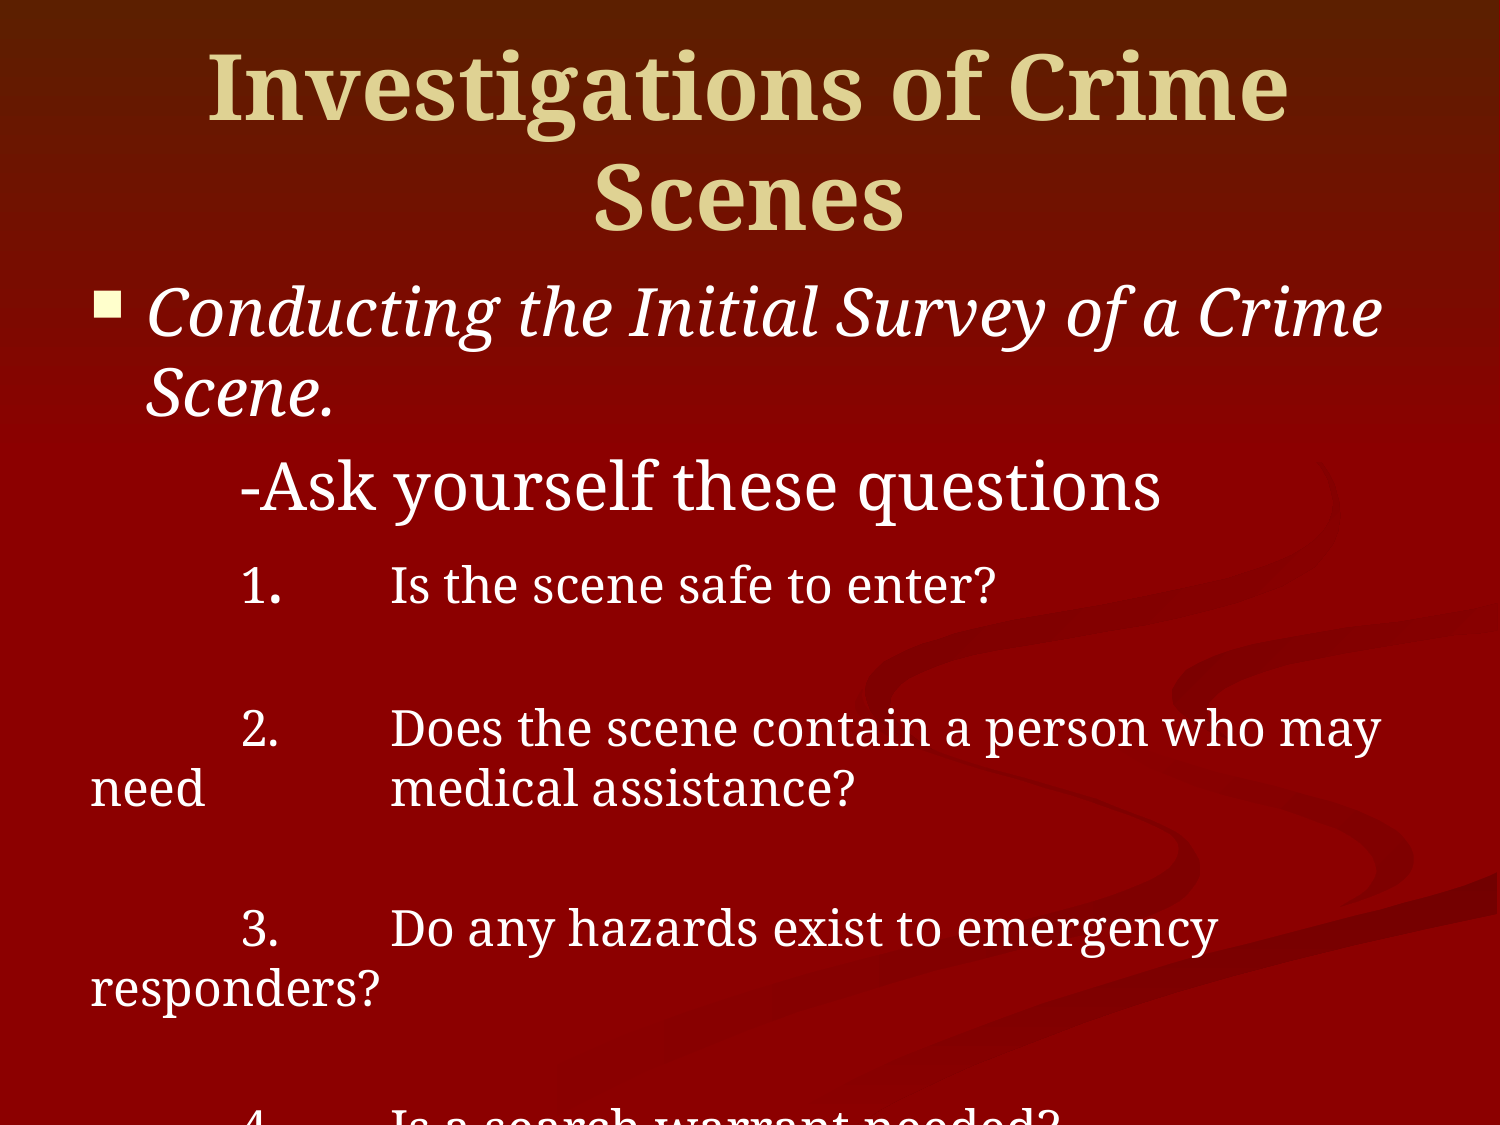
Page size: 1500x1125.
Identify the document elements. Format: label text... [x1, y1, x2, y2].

title Investigations of Crime Scenes [75, 45, 1425, 233]
list Conducting the Initial Survey of a Crime Scene. -Ask yourself these questions 1. Is the scene safe to enter? 2. Does the scene contain a person who may need medical assistance? 3. Do any hazards exist to emergency responders? 4. Is a search warrant needed? [75, 262, 1438, 1050]
